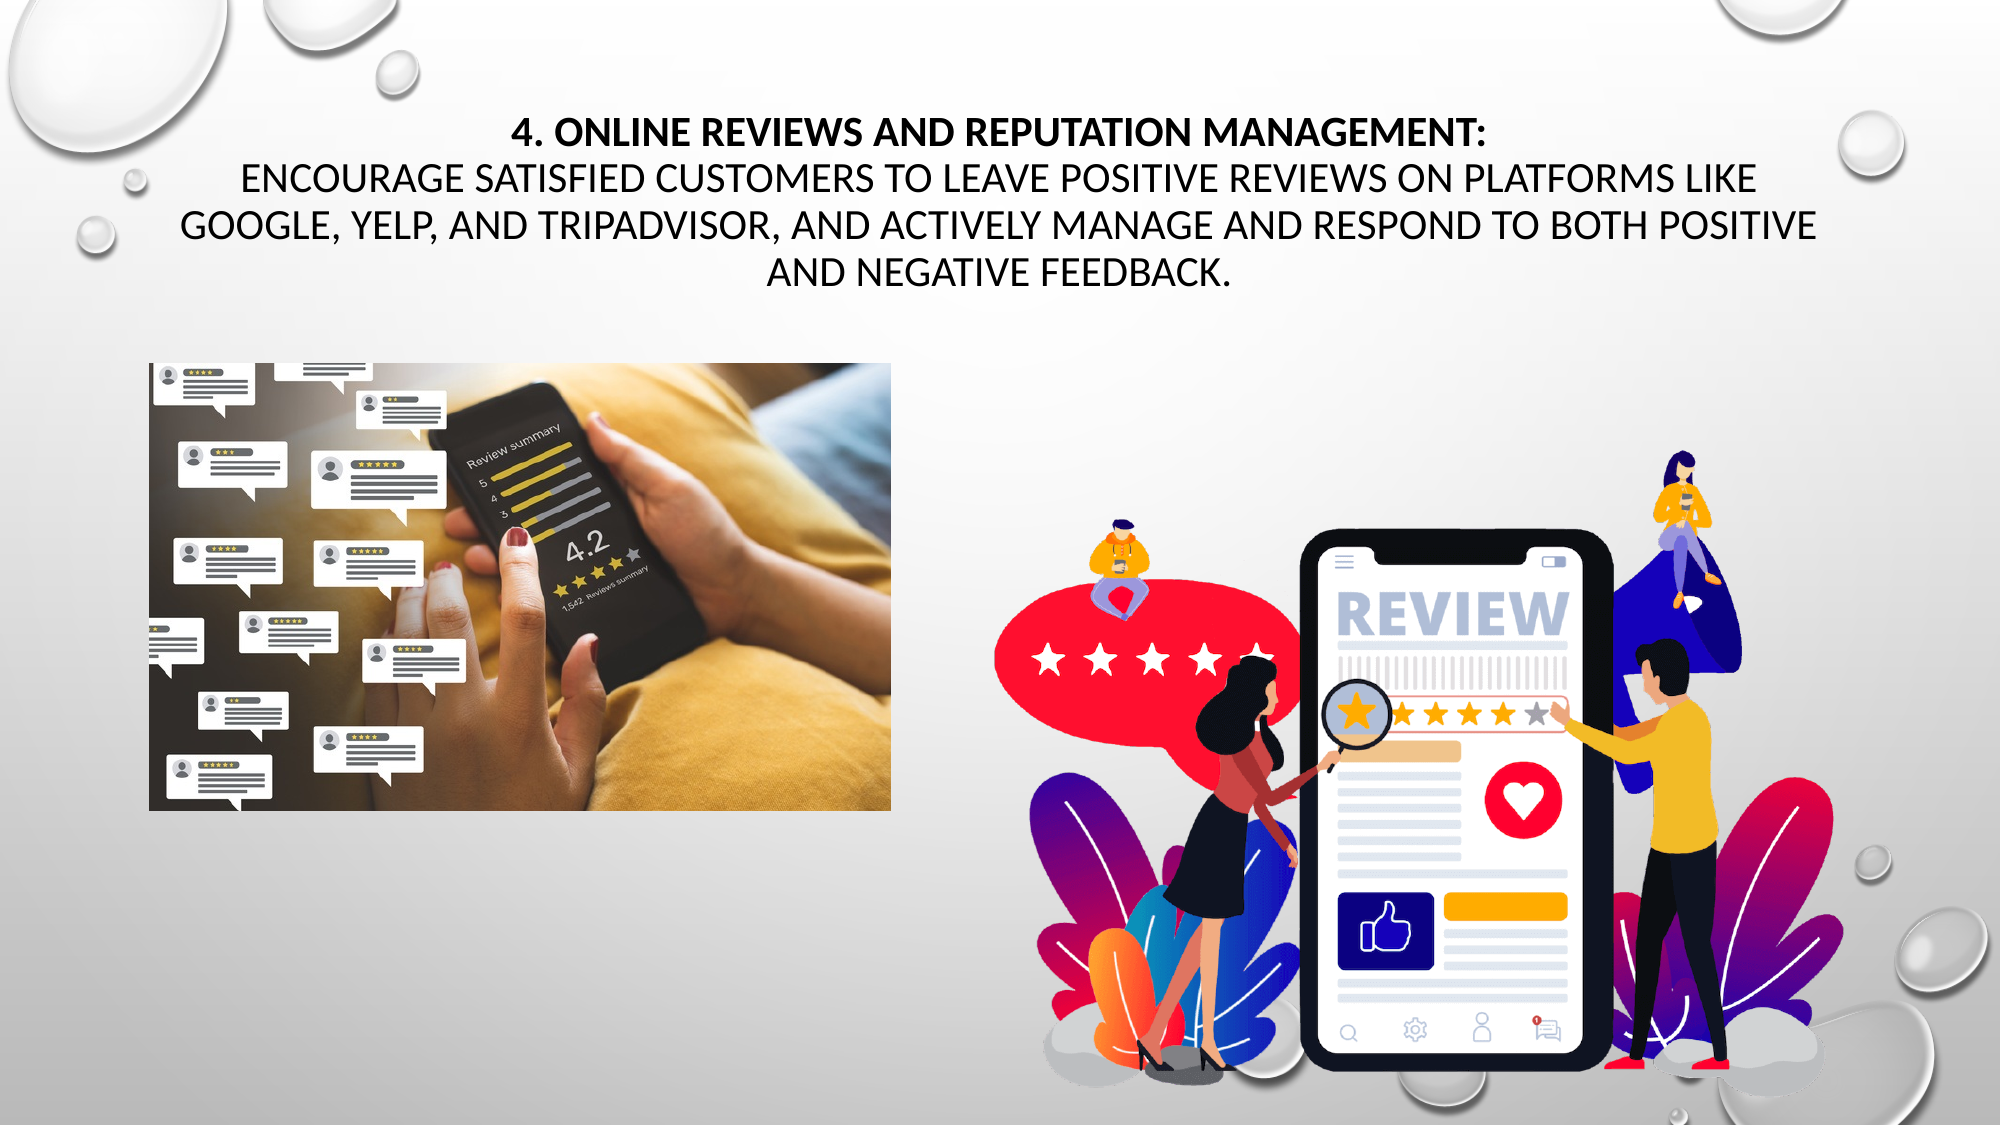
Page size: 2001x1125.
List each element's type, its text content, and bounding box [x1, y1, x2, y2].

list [149, 363, 891, 811]
picture [0, 0, 2000, 1125]
title 4. Online Reviews and Reputation Management: Encourage satisfied customers to leave positive reviews on platforms like Google, Yelp, and TripAdvisor, and actively manage and respond to both positive and negative feedback. [149, 101, 1851, 364]
